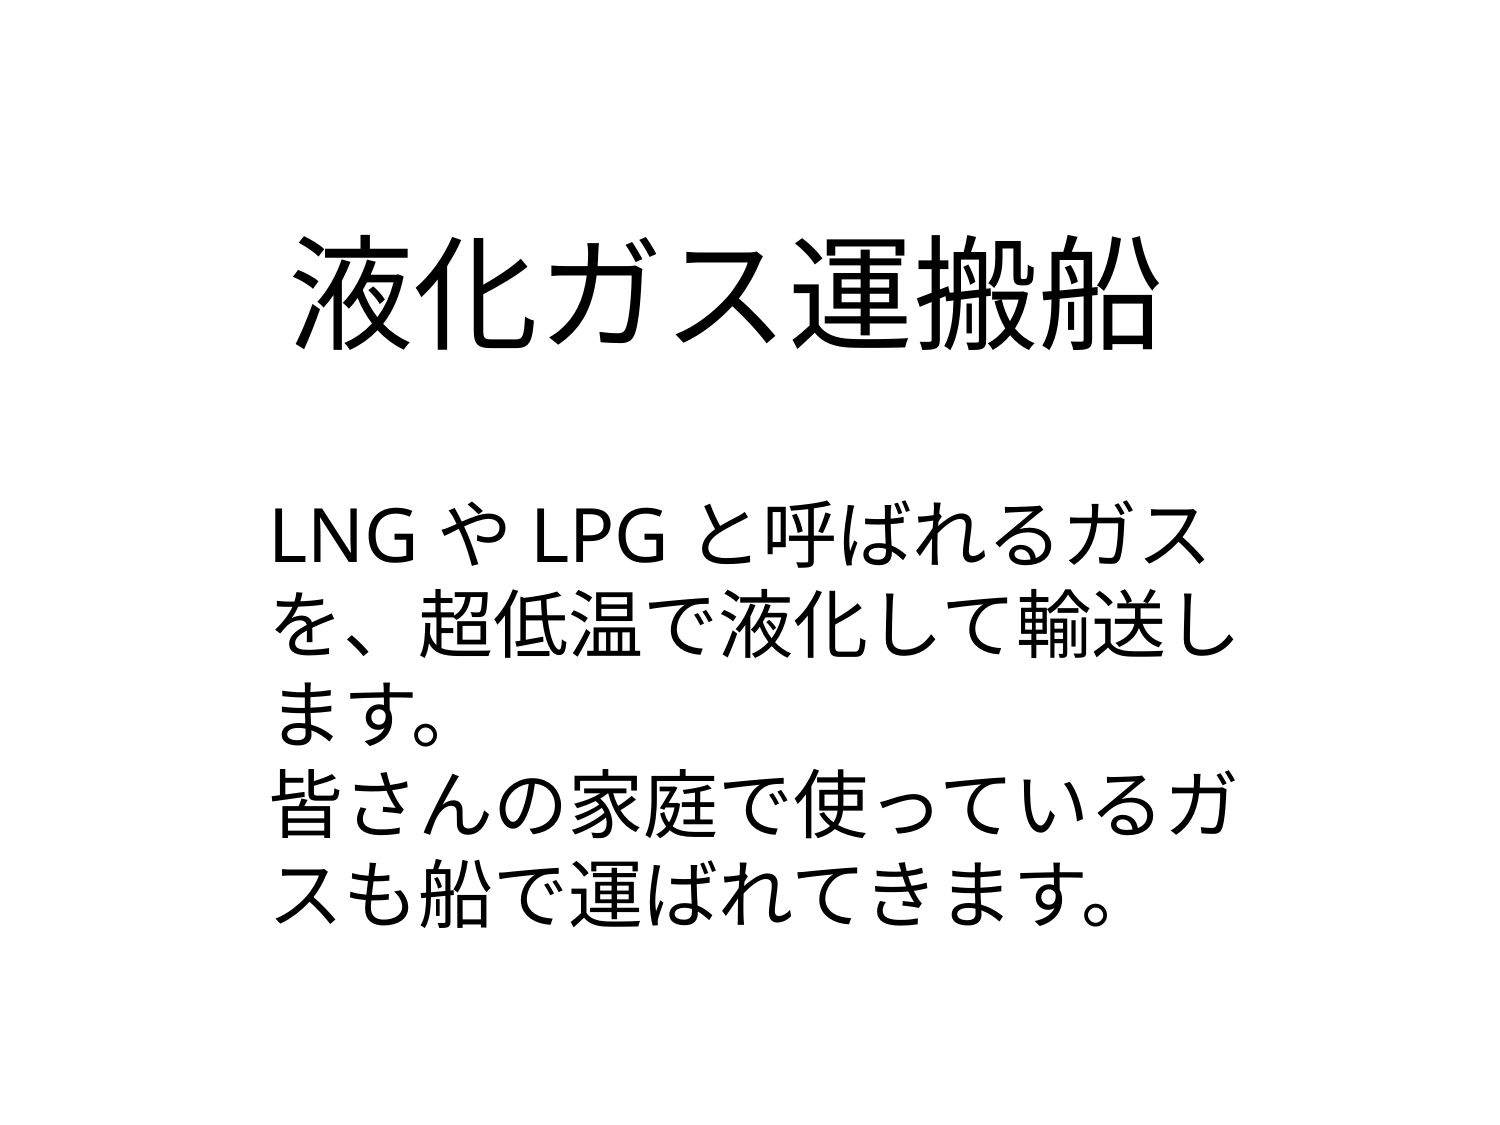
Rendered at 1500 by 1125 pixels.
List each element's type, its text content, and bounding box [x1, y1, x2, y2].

text_box 液化ガス運搬船 [242, 208, 1211, 418]
text_box LNGやLPGと呼ばれるガスを、超低温で液化して輸送します。 皆さんの家庭で使っているガスも船で運ばれてきます。 [253, 479, 1258, 945]
